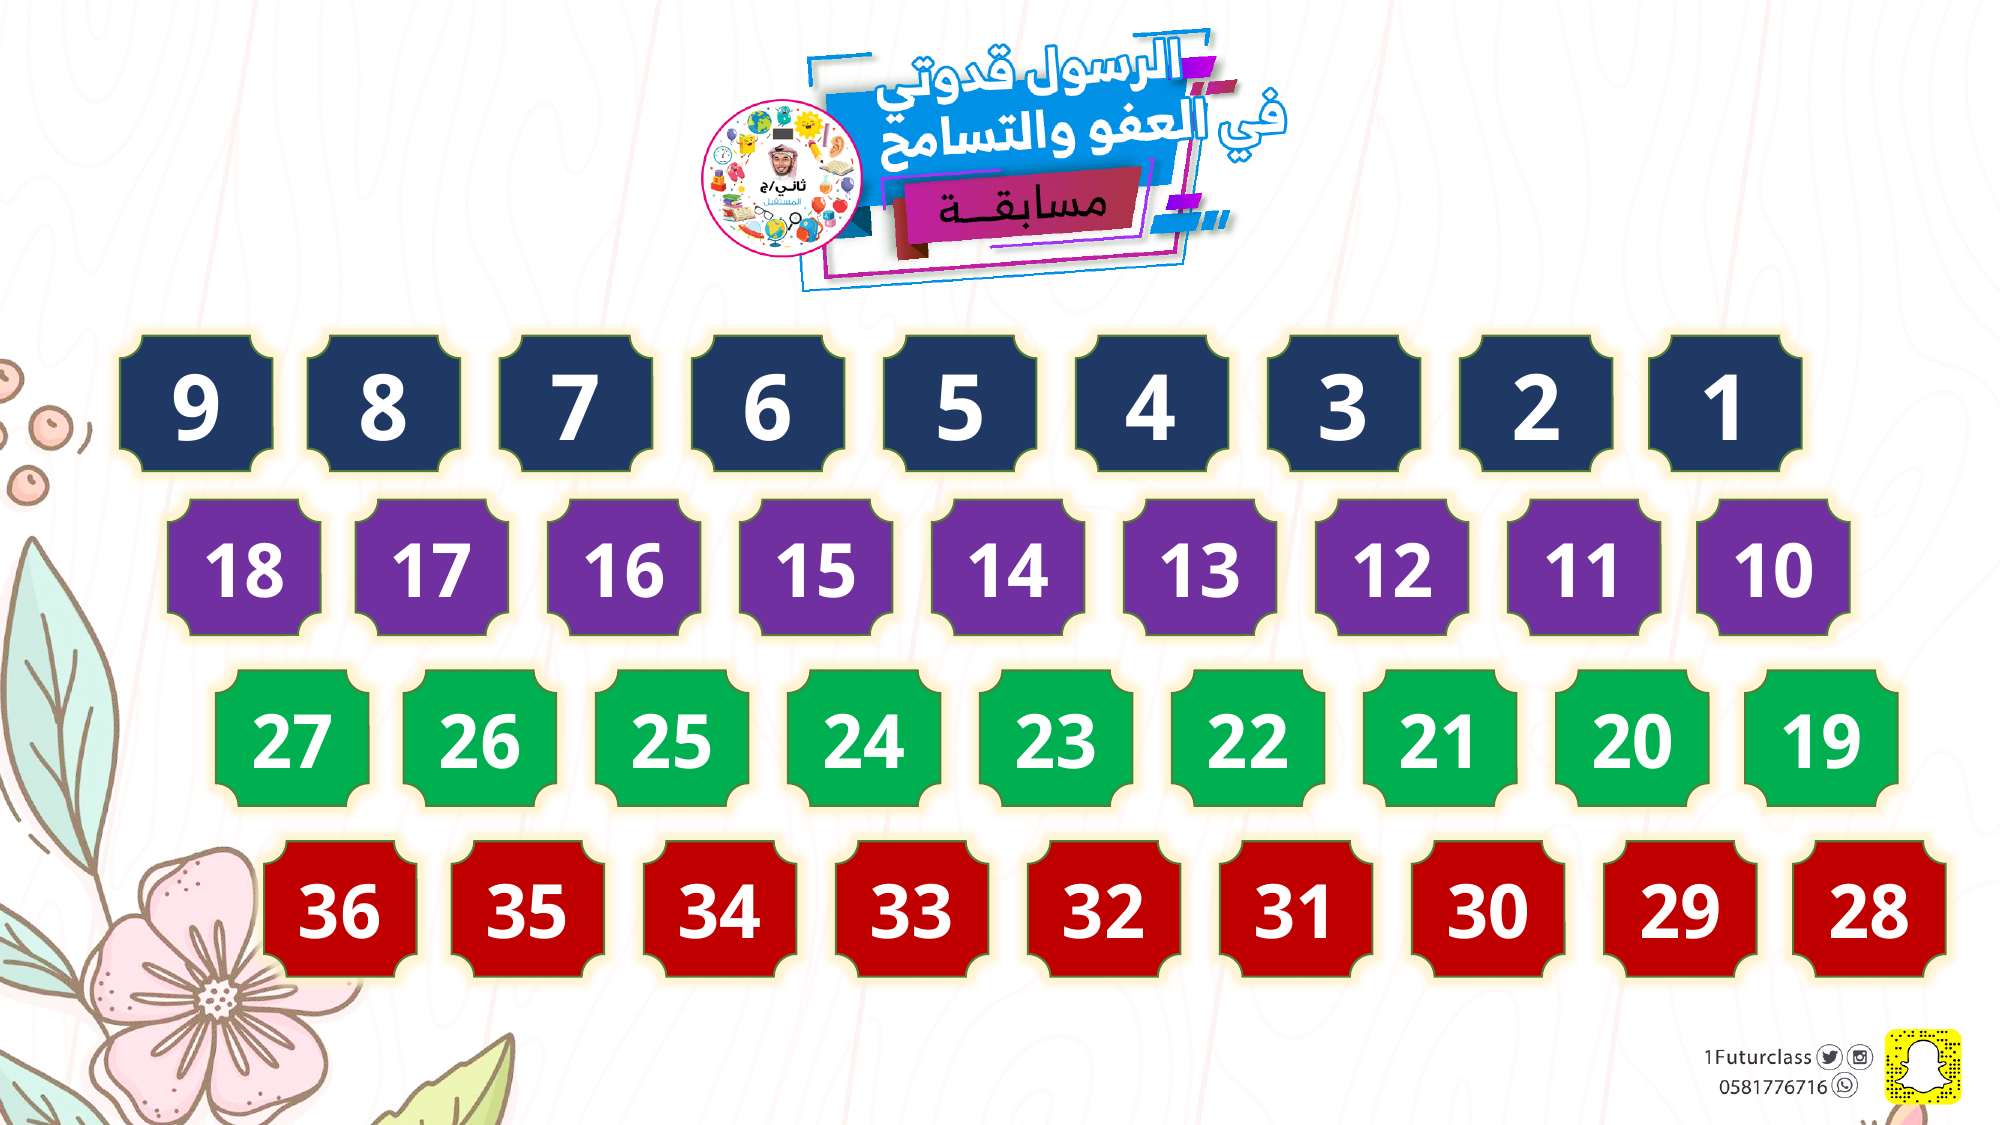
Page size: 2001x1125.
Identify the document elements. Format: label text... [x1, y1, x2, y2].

text_box 33 [834, 840, 990, 978]
text_box 29 [1603, 840, 1758, 978]
text_box 10 [1696, 498, 1851, 637]
text_box 12 [1314, 498, 1470, 637]
text_box 25 [594, 669, 750, 807]
text_box 35 [450, 840, 606, 978]
text_box 17 [354, 498, 510, 637]
text_box 26 [402, 669, 558, 807]
text_box 28 [1792, 840, 1947, 978]
text_box 18 [166, 498, 322, 637]
text_box 6 [690, 334, 846, 473]
text_box 32 [1026, 840, 1182, 978]
text_box 2 [1458, 334, 1614, 473]
picture [0, 0, 2001, 1125]
text_box 19 [1744, 669, 1899, 807]
text_box 24 [786, 669, 942, 807]
text_box 3 [1266, 334, 1422, 473]
text_box 11 [1506, 498, 1662, 637]
text_box 27 [214, 669, 370, 807]
text_box 9 [118, 334, 274, 473]
text_box 34 [642, 840, 798, 978]
text_box 22 [1170, 669, 1326, 807]
text_box 15 [738, 498, 894, 637]
text_box 21 [1362, 669, 1518, 807]
text_box 8 [306, 334, 462, 473]
text_box 30 [1410, 840, 1566, 978]
text_box 23 [978, 669, 1134, 807]
text_box 4 [1074, 334, 1230, 473]
text_box 16 [546, 498, 702, 637]
text_box 14 [930, 498, 1086, 637]
text_box 13 [1122, 498, 1278, 637]
text_box 1 [1648, 334, 1803, 473]
text_box 7 [498, 334, 654, 473]
text_box 20 [1555, 669, 1710, 807]
text_box 31 [1218, 840, 1374, 978]
text_box 36 [263, 840, 418, 978]
text_box 5 [882, 334, 1038, 473]
